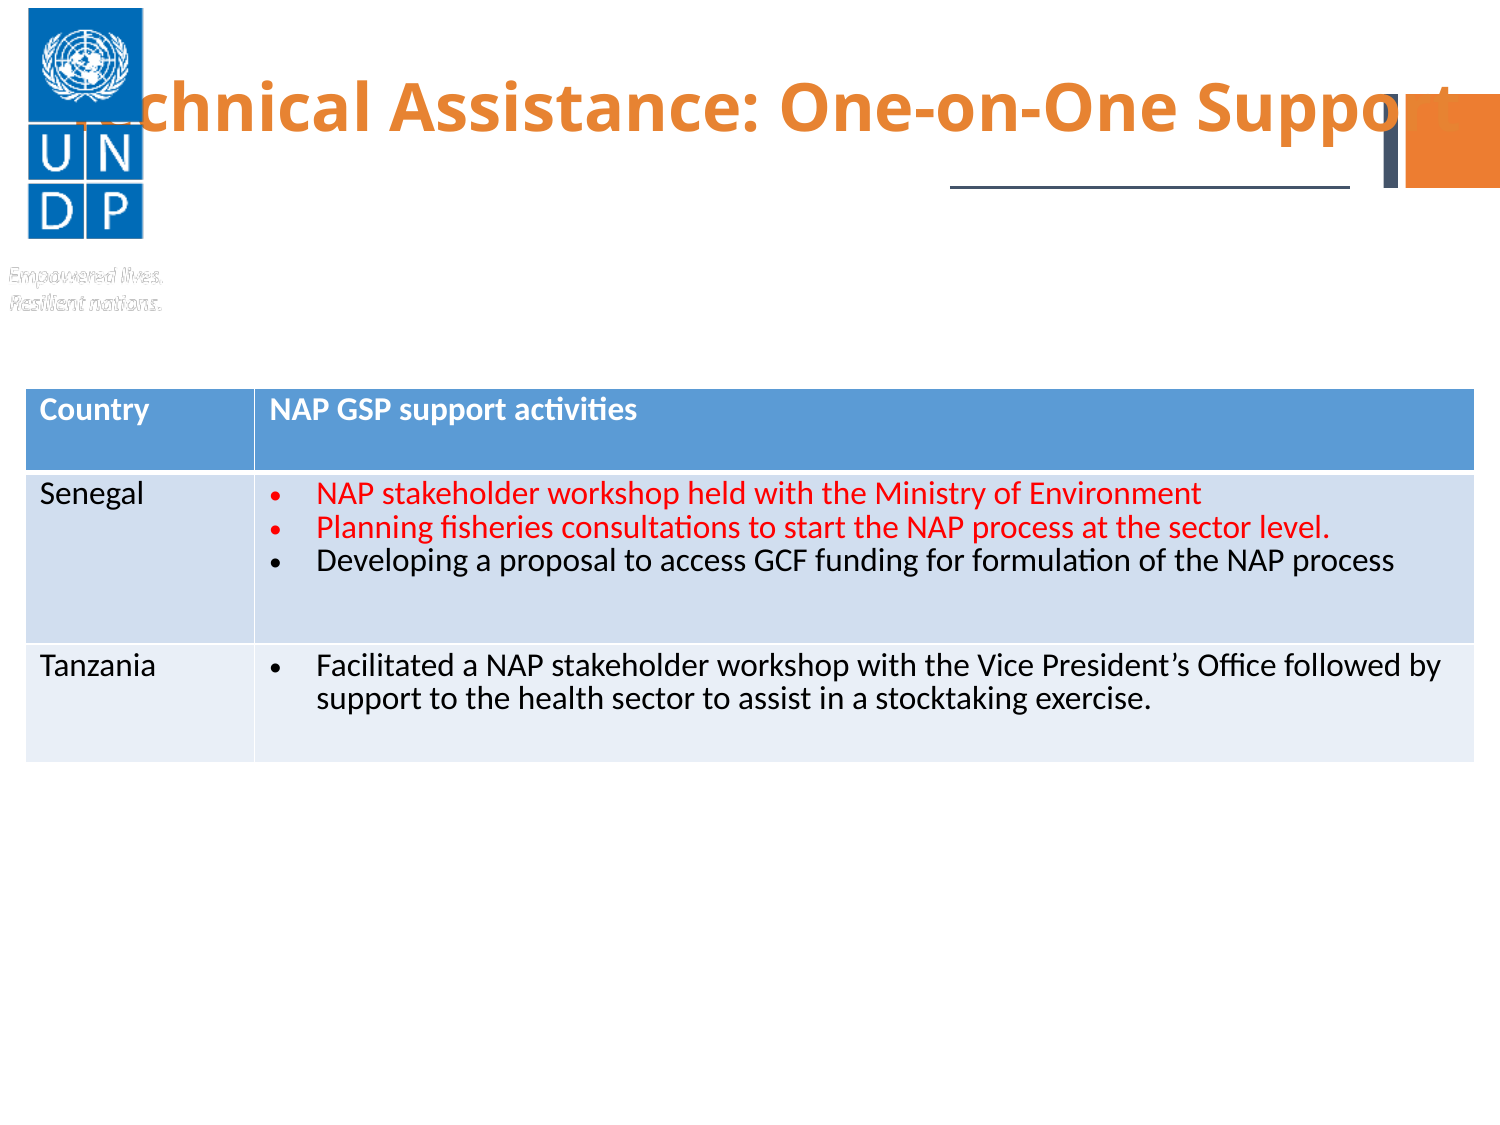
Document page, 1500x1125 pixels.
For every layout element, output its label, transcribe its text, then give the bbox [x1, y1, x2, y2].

picture [8, 8, 167, 317]
text_box Technical Assistance: One-on-One Support [172, 57, 1478, 153]
table_cell NAP stakeholder workshop held with the Ministry of Environment Planning fisheries consultations to start the NAP process at the sector level. Developing a proposal to access GCF funding for formulation of the NAP process [255, 475, 1474, 643]
table_cell Senegal [26, 475, 254, 643]
table_cell Tanzania [26, 645, 254, 762]
table_header Country [26, 389, 254, 470]
table_cell Facilitated a NAP stakeholder workshop with the Vice President’s Office followed by support to the health sector to assist in a stocktaking exercise. [255, 645, 1474, 762]
table_header NAP GSP support activities [255, 389, 1474, 470]
